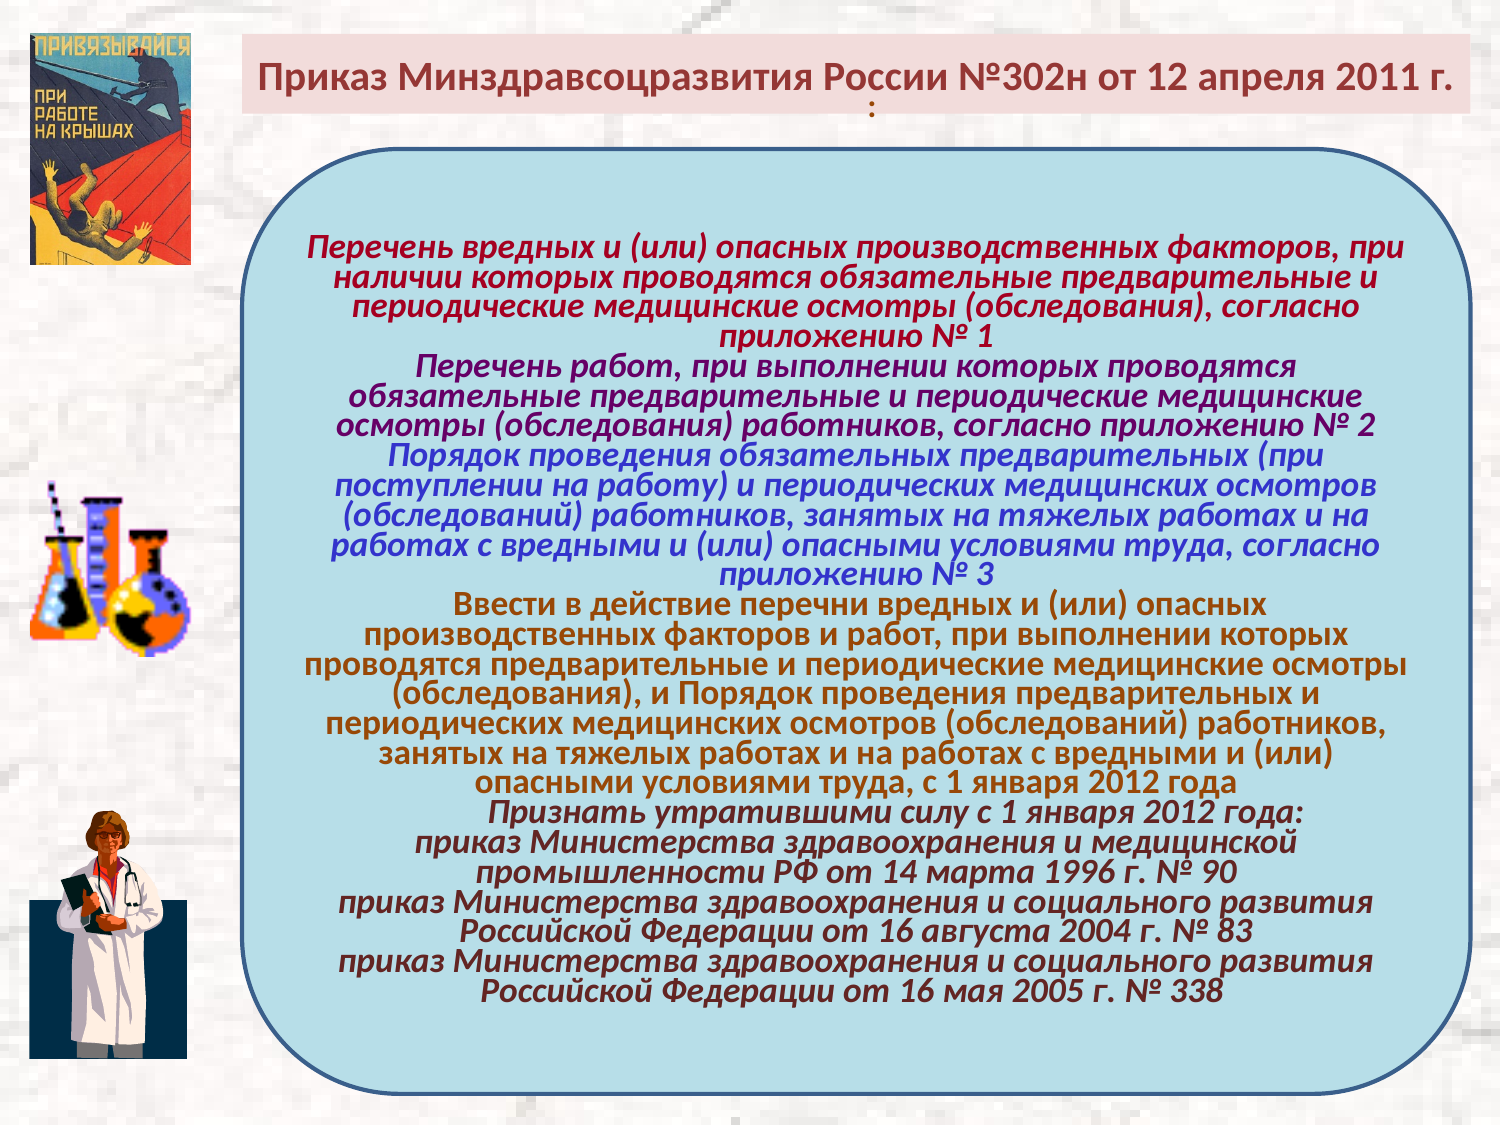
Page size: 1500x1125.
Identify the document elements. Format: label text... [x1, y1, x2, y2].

text_box [1074, 1051, 1425, 1103]
picture [0, 0, 1500, 1125]
text_box : [225, 87, 1500, 763]
text_box Приказ Минздравсоцразвития России №302н от 12 апреля 2011 г. [242, 33, 1471, 87]
text_box [74, 1042, 425, 1103]
text_box Перечень вредных и (или) опасных производственных факторов, при наличии которых проводятся обязательные предварительные и периодические медицинские осмотры (обследования), согласно приложению № 1 Перечень работ, при выполнении которых проводятся обязательные предварительные и периодические медицинские осмотры (обследования) работников, согласно приложению № 2 Порядок проведения обязательных предварительных (при поступлении на работу) и периодических медицинских осмотров (обследований) работников, занятых на тяжелых работах и на работах с вредными и (или) опасными условиями труда, согласно приложению № 3 Ввести в действие перечни вредных и (или) опасных производственных факторов и работ, при выполнении которых проводятся предварительные и периодические медицинские осмотры (обследования), и Порядок проведения предварительных и периодических медицинских осмотров (обследований) работников, занятых на тяжелых работах и на работах с вредными и (или) опасными условиями труда, с 1 января 2012 года Признать утратившими силу с 1 января 2012 года: приказ Министерства здравоохранения и медицинской промышленности РФ от 14 марта 1996 г. № 90 приказ Министерства здравоохранения и социального развития Российской Федерации от 16 августа 2004 г. № 83 приказ Министерства здравоохранения и социального развития Российской Федерации от 16 мая 2005 г. № 338 [239, 146, 1473, 1096]
